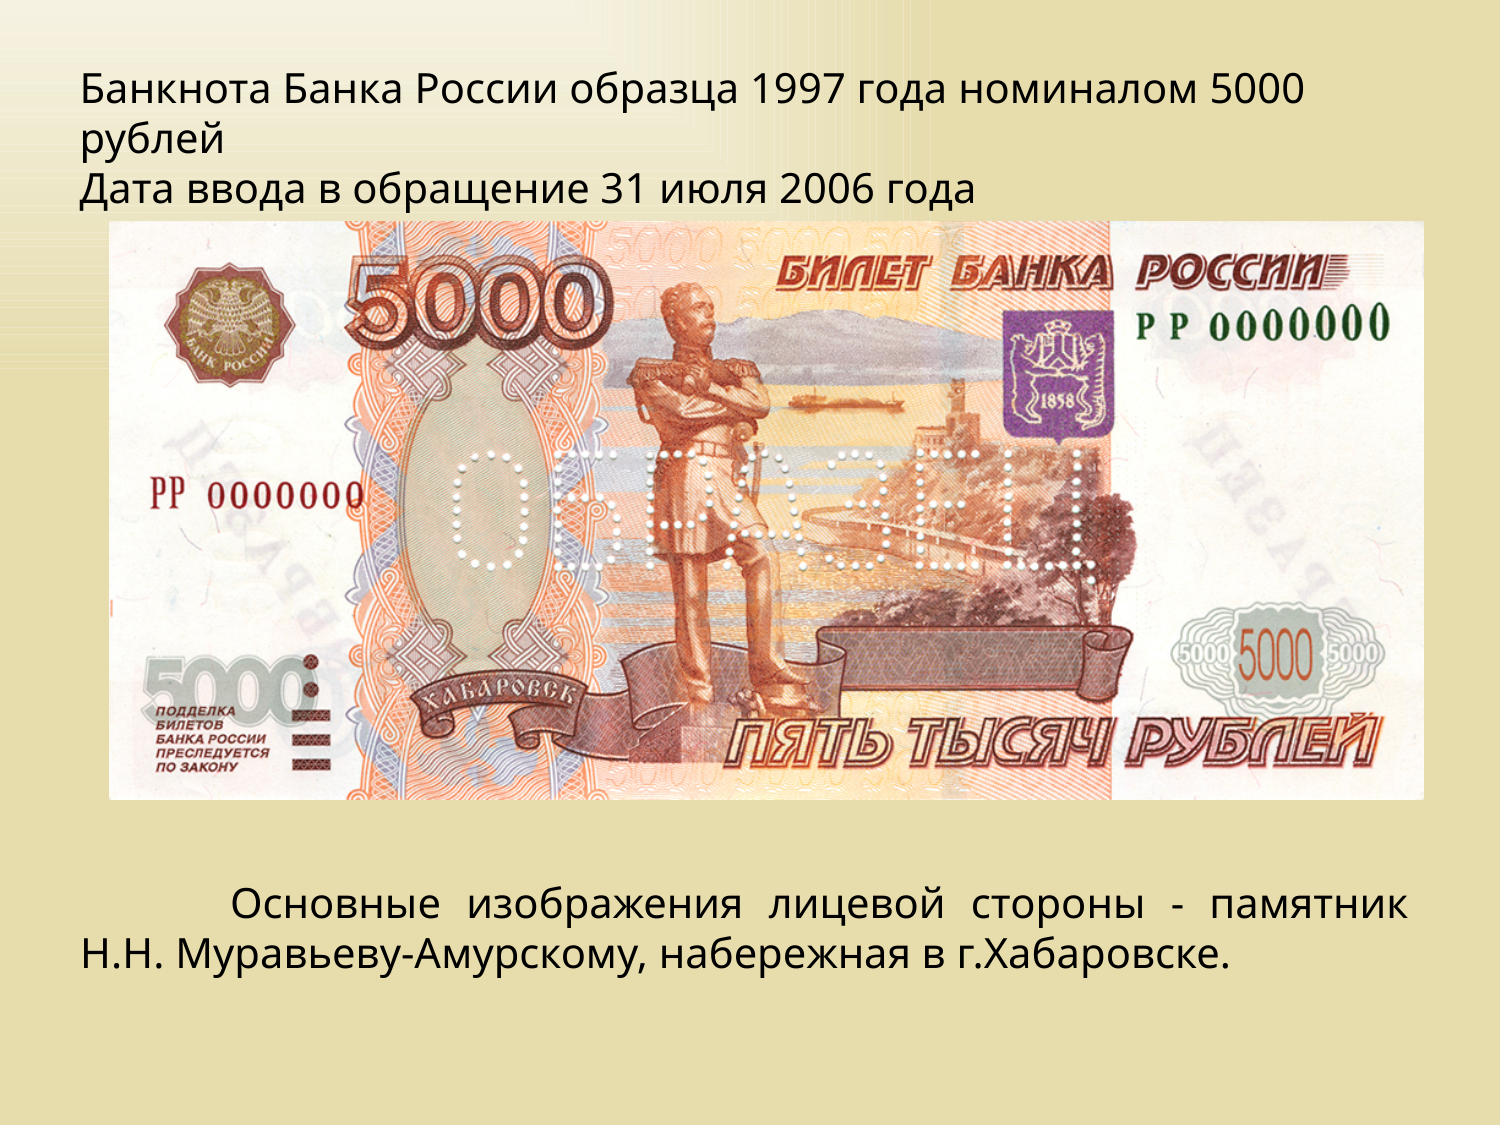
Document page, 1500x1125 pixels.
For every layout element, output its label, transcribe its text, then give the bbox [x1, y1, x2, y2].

picture [108, 220, 1424, 801]
text_box Основные изображения лицевой стороны - памятник Н.Н. Муравьеву-Амурскому, набережная в г.Хабаровске. [65, 869, 1424, 985]
text_box Банкнота Банка России образца 1997 года номиналом 5000 рублей Дата ввода в обращение 31 июля 2006 года [64, 54, 1424, 220]
